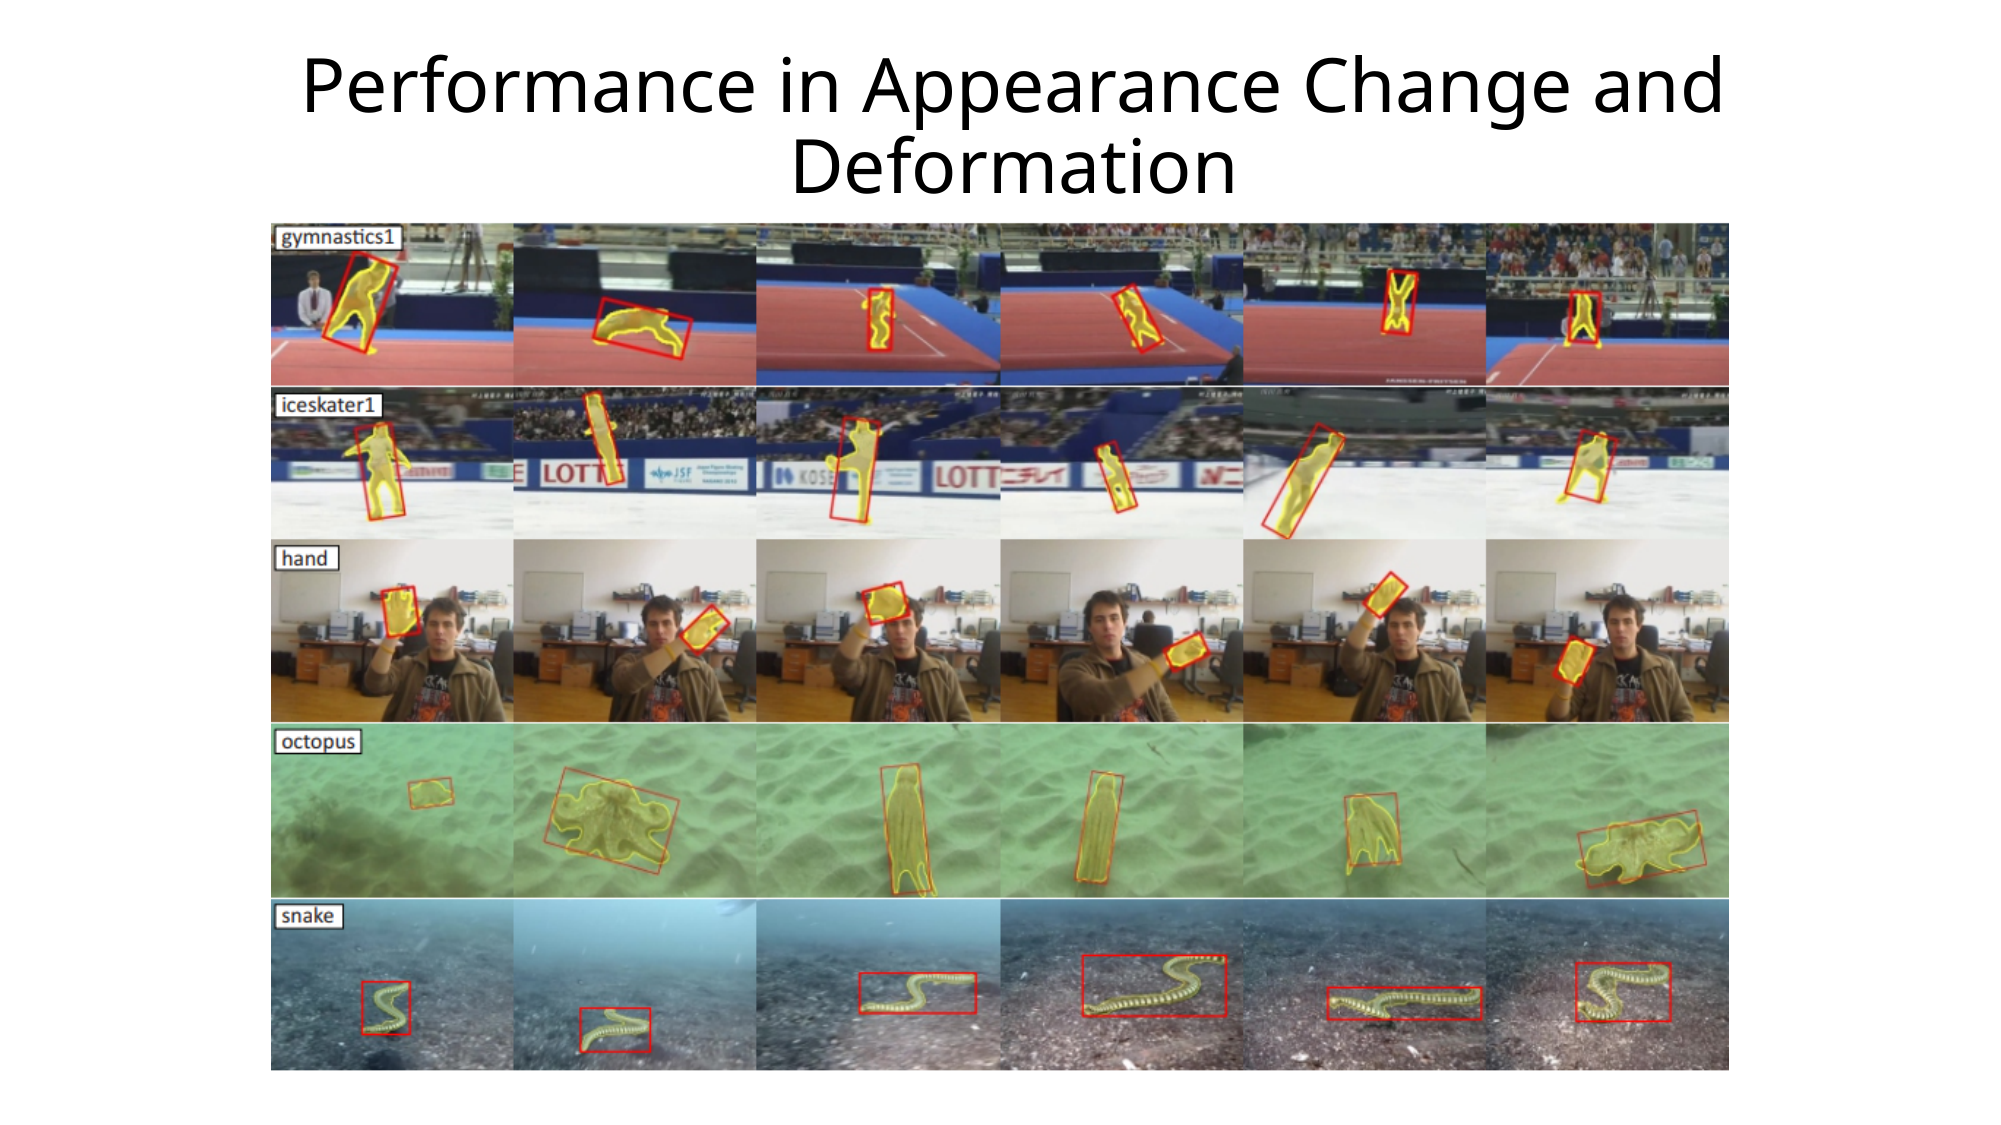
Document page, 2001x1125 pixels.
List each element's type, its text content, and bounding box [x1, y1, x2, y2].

picture [271, 219, 1729, 1072]
title Performance in Appearance Change and Deformation [151, 19, 1877, 238]
